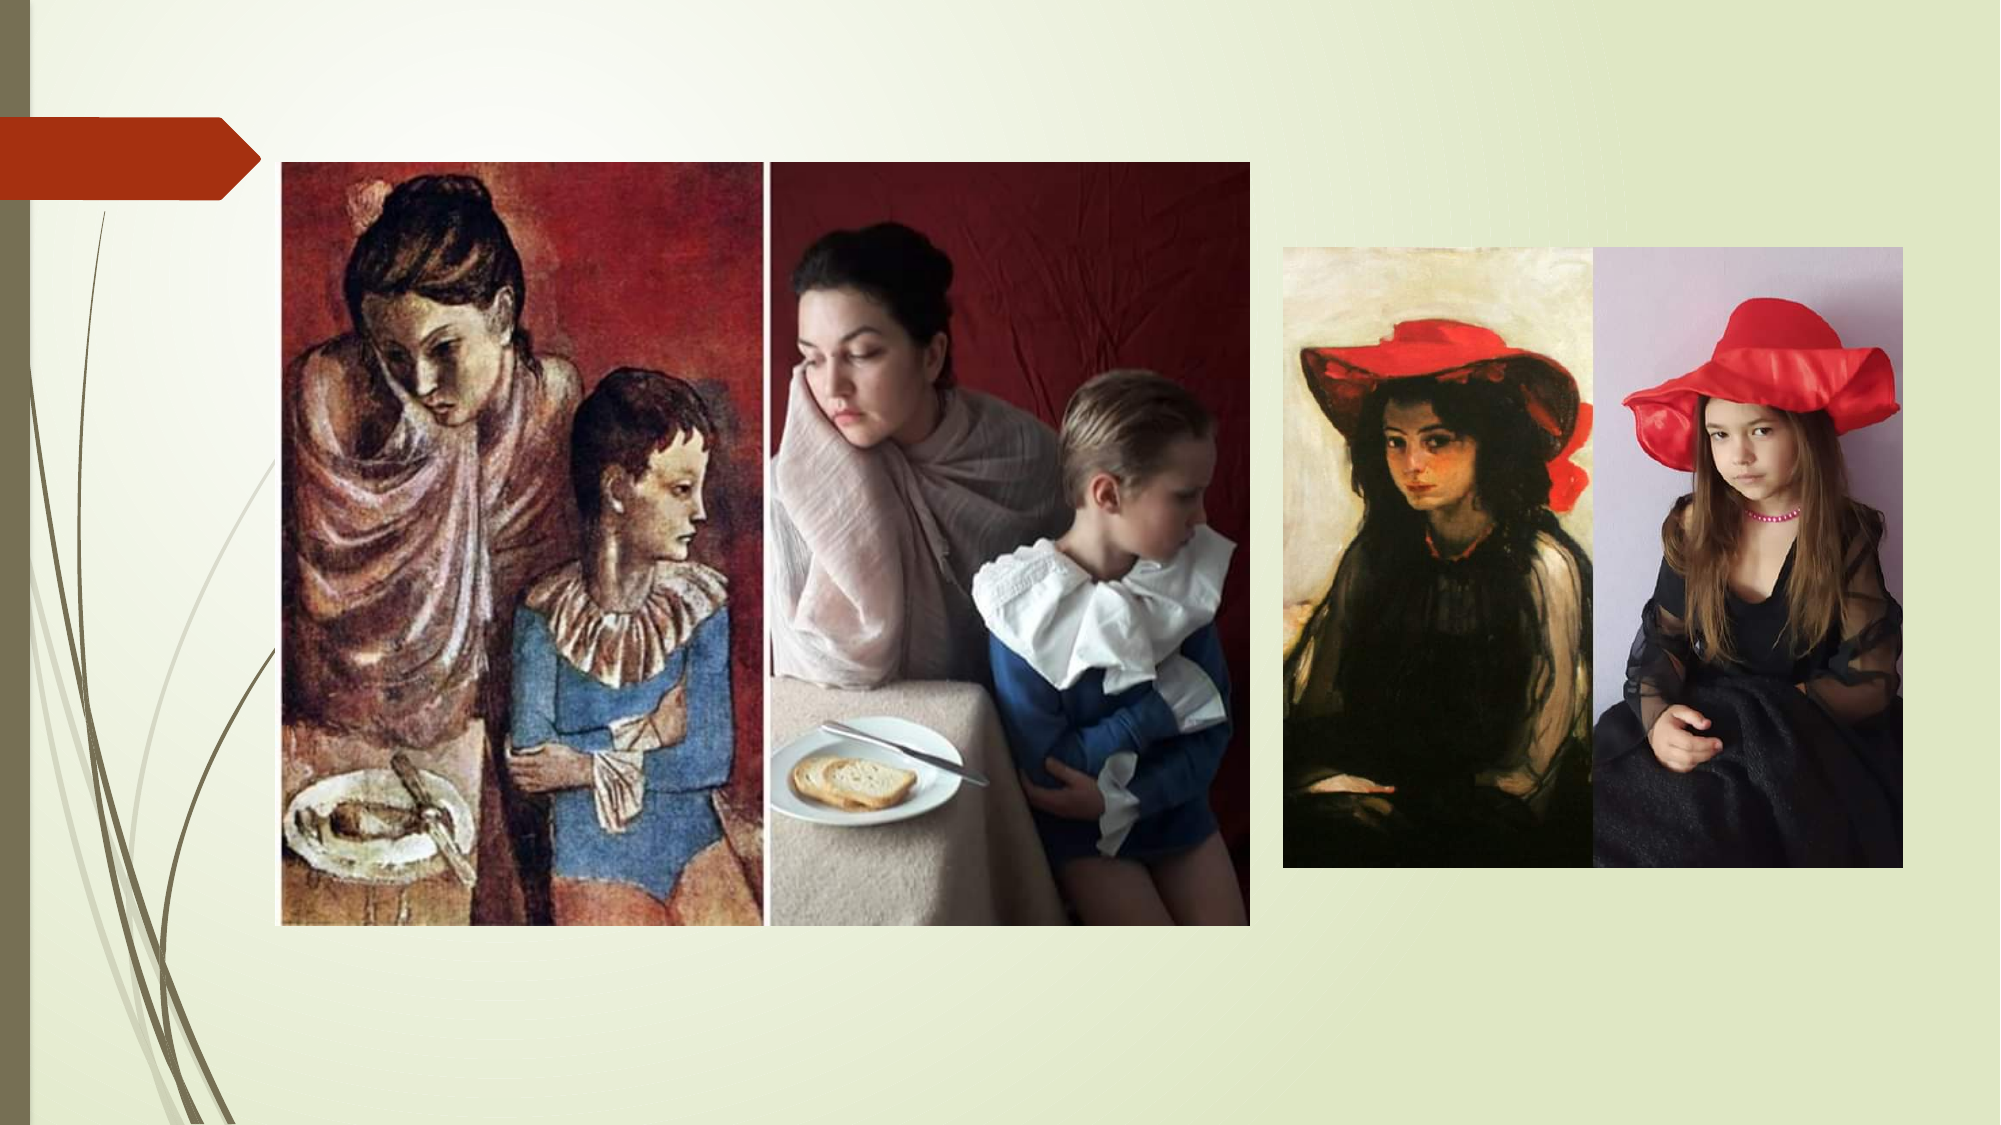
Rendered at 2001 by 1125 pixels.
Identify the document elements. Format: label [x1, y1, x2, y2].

list [1283, 247, 1904, 868]
picture [275, 162, 1250, 926]
